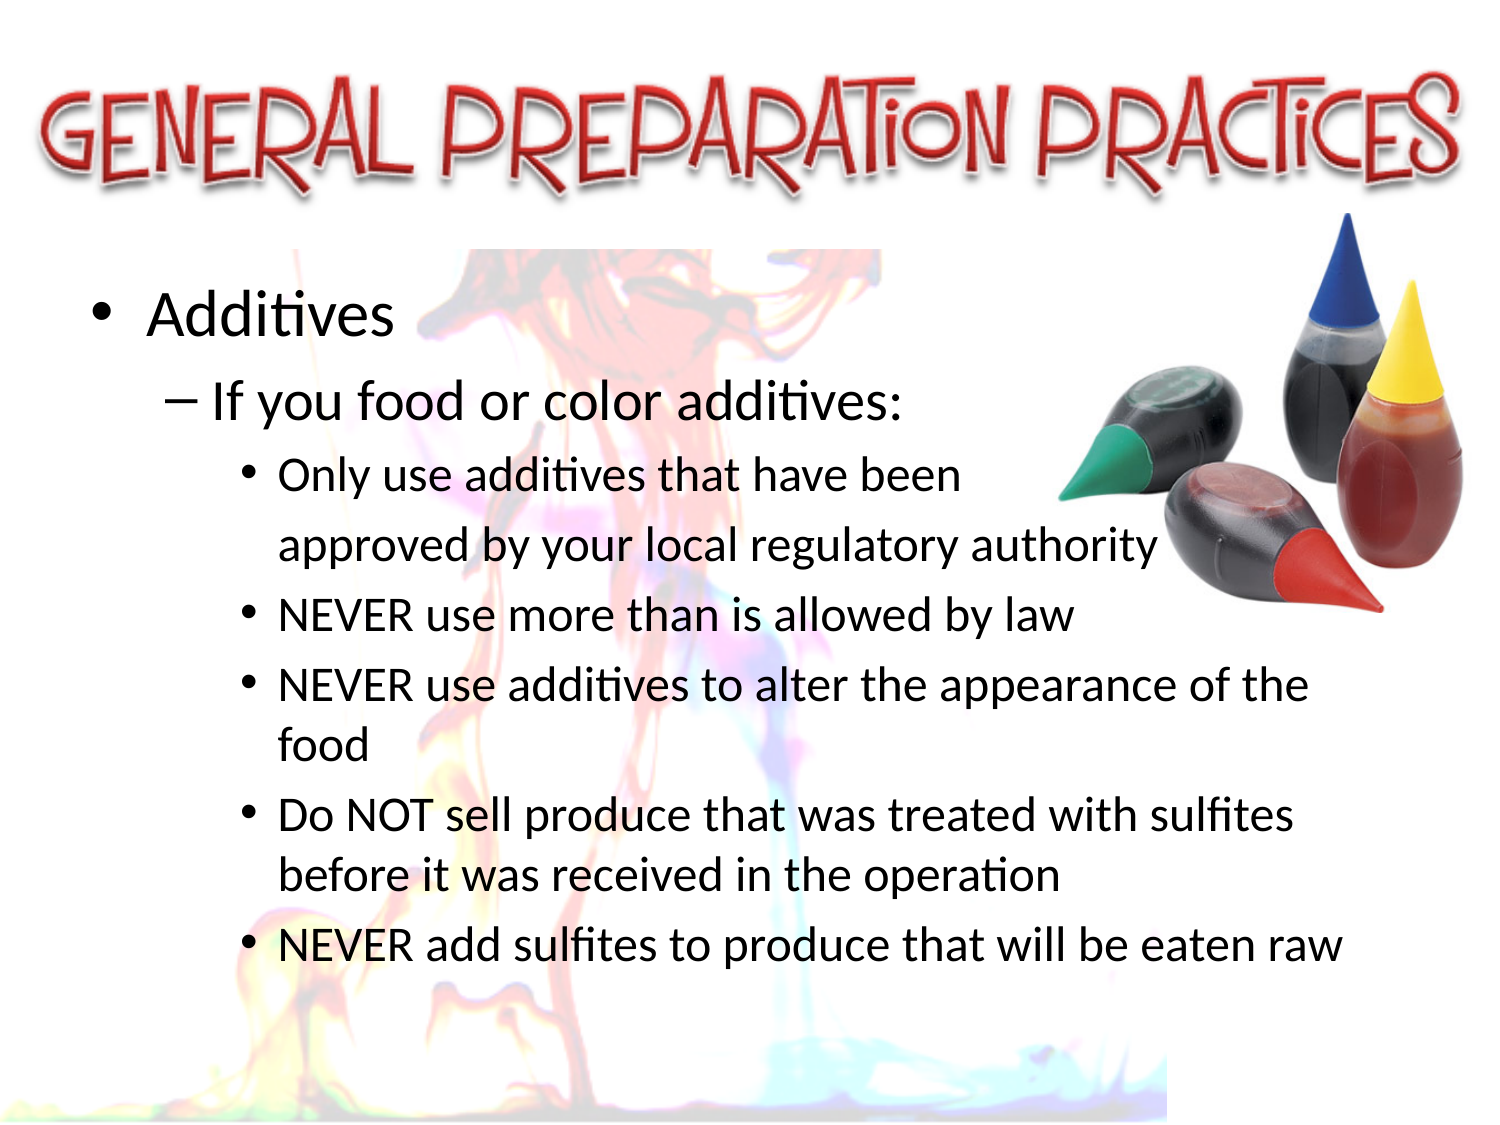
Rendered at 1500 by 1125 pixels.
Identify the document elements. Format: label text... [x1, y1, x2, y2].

list Additives If you food or color additives: Only use additives that have been approved by your local regulatory authority NEVER use more than is allowed by law NEVER use additives to alter the appearance of the food Do NOT sell produce that was treated with sulfites before it was received in the operation NEVER add sulfites to produce that will be eaten raw [1171, 621, 1425, 1005]
picture [0, 62, 1500, 1125]
